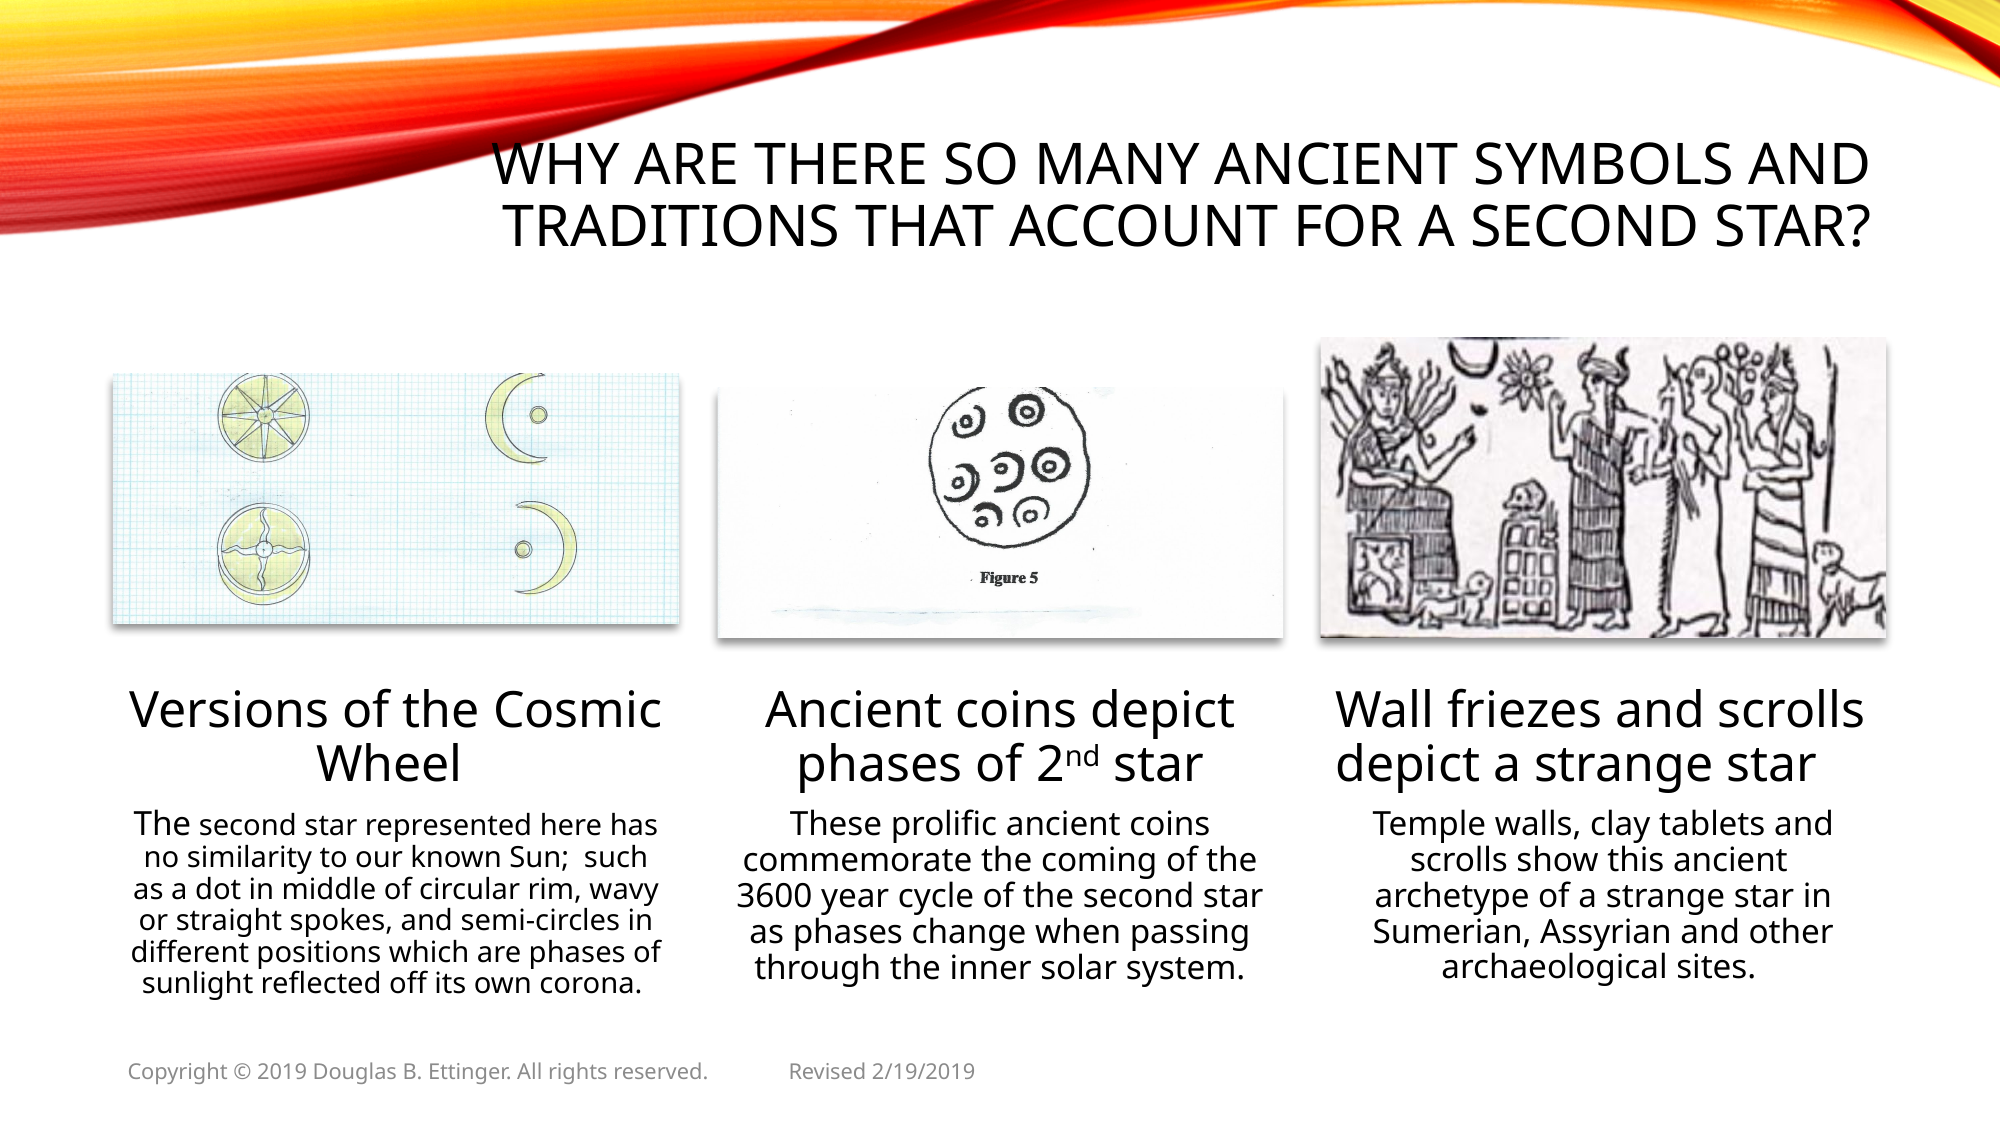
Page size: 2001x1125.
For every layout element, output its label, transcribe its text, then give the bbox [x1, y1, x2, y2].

list Wall friezes and scrolls depict a strange star [1320, 687, 1888, 800]
picture [1320, 337, 1887, 638]
footer Copyright © 2019 Douglas B. Ettinger. All rights reserved. Revised 2/19/2019 [112, 1042, 1388, 1103]
list The second star represented here has no similarity to our known Sun; such as a dot in middle of circular rim, wavy or straight spokes, and semi-circles in different positions which are phases of sunlight reflected off its own corona. [112, 799, 680, 1042]
list Versions of the Cosmic Wheel [112, 687, 680, 799]
list Ancient coins depict phases of 2nd star [717, 687, 1284, 799]
list These prolific ancient coins commemorate the coming of the 3600 year cycle of the second star as phases change when passing through the inner solar system. [717, 799, 1284, 1021]
list Temple walls, clay tablets and scrolls show this ancient archetype of a strange star in Sumerian, Assyrian and other archaeological sites. [1320, 799, 1887, 1021]
title Why are there so many ancient symbols and traditions that account for a second star? [474, 125, 1888, 338]
picture [0, 0, 2000, 237]
picture [112, 373, 680, 624]
picture [717, 387, 1284, 638]
